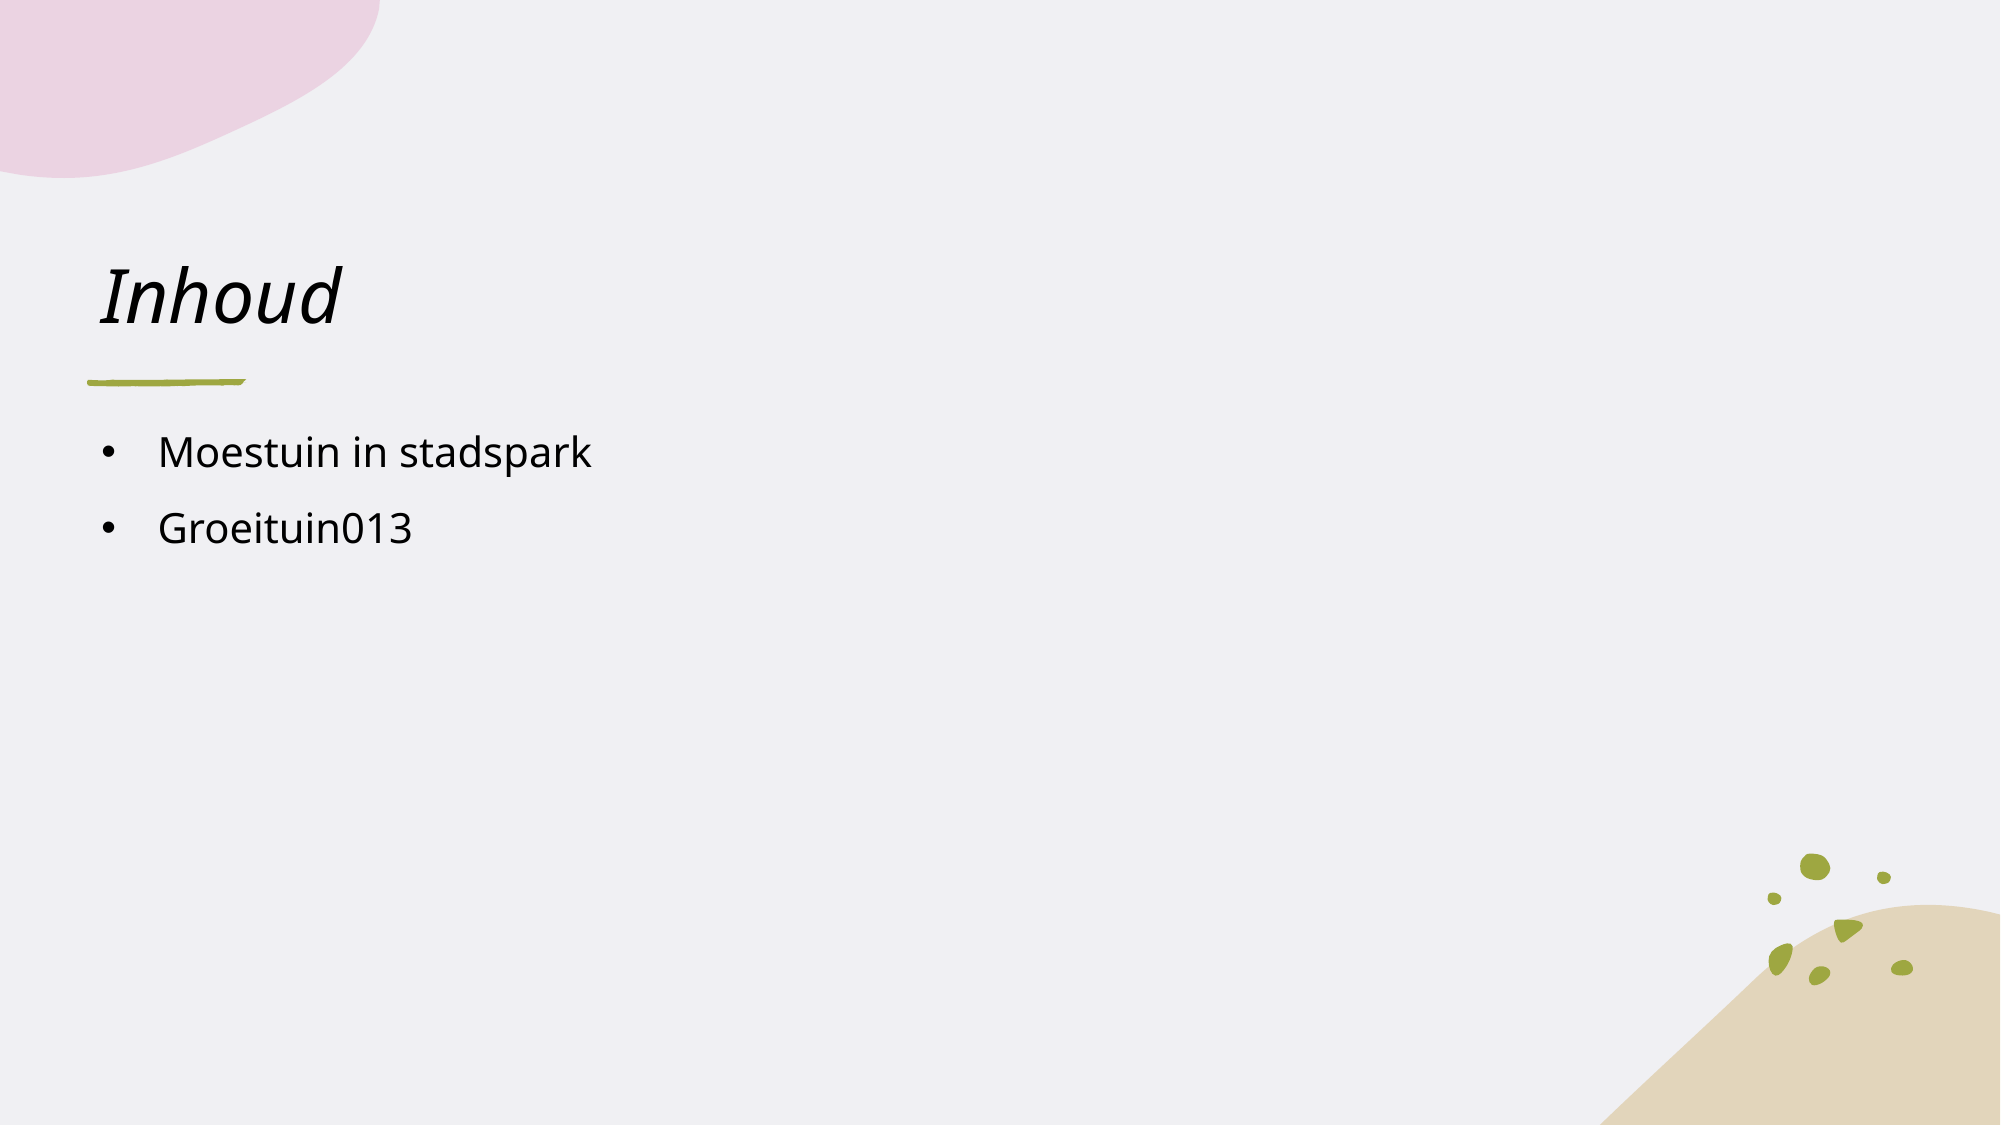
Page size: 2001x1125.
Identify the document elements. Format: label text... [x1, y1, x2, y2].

title Inhoud [86, 129, 1740, 347]
list Moestuin in stadspark Groeituin013 [86, 413, 1740, 996]
